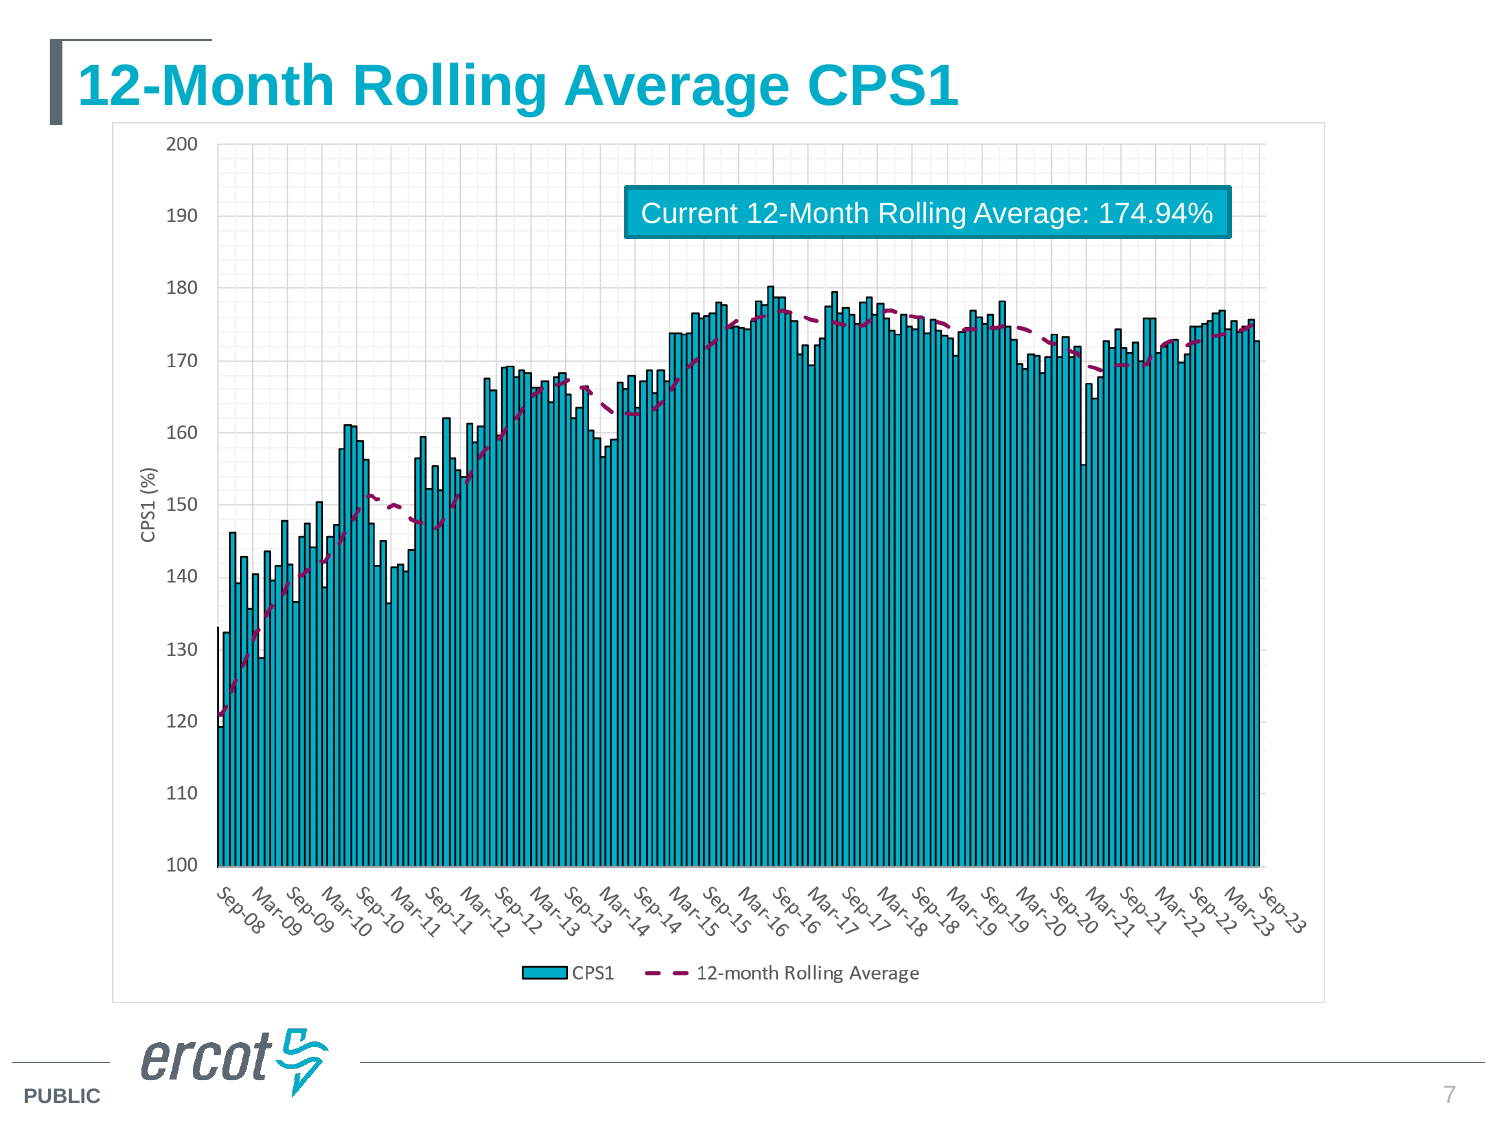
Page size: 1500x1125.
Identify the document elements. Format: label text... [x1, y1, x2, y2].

picture [112, 121, 1325, 1004]
picture [137, 1024, 332, 1100]
title 12-Month Rolling Average CPS1 [62, 39, 1450, 125]
slide_number 7 [1412, 1076, 1488, 1112]
